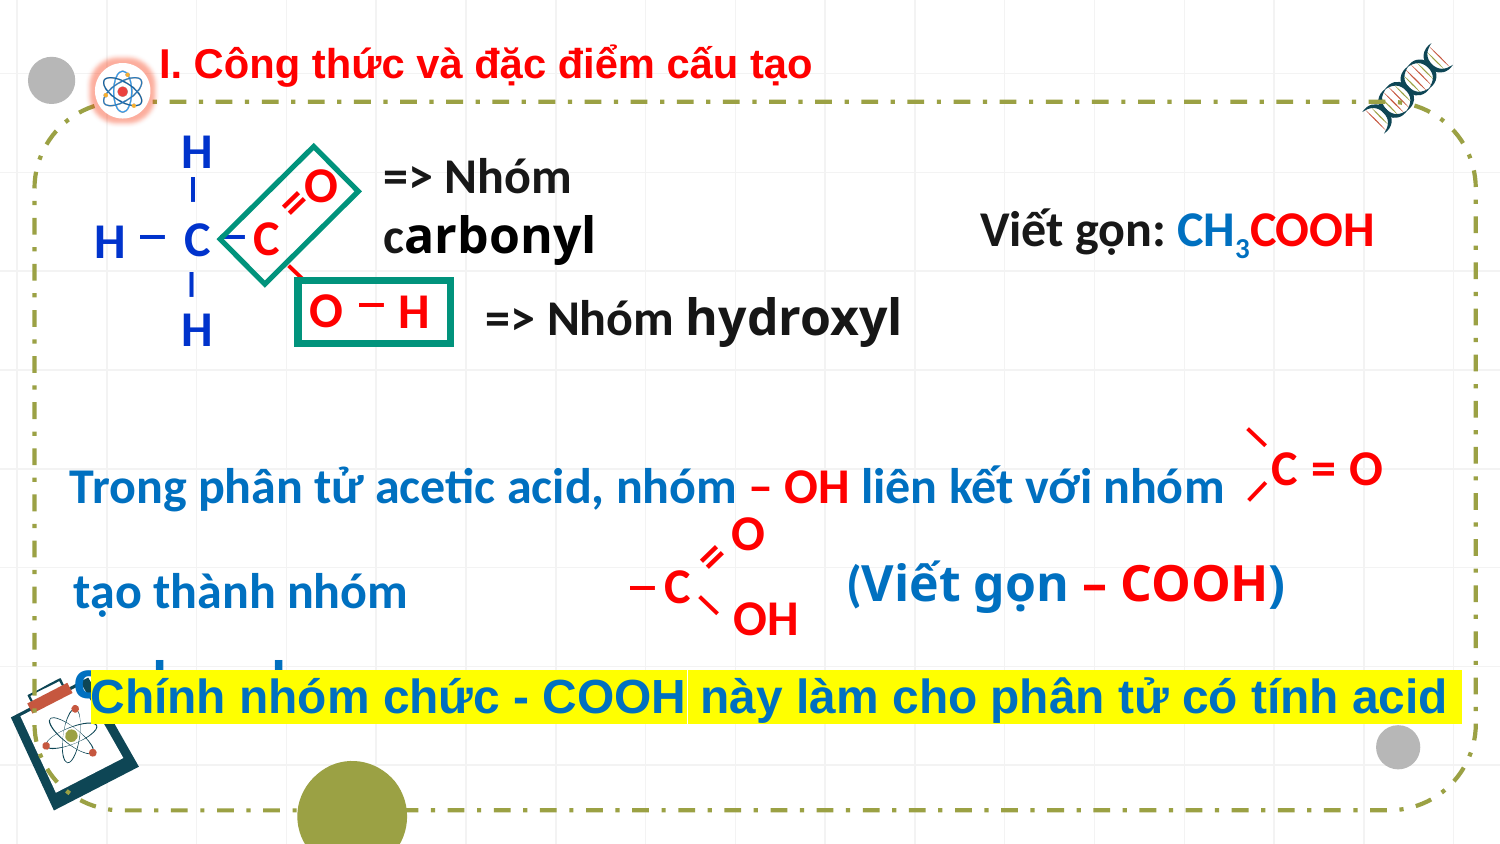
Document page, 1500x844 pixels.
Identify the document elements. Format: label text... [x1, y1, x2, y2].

text_box Trong phân tử acetic acid, nhóm – OH liên kết với nhóm [55, 355, 1481, 521]
text_box [32, 115, 1478, 813]
text_box => Nhóm carbonyl [468, 136, 785, 272]
text_box [155, 99, 1478, 355]
text_box (Viết gọn – COOH) [840, 514, 1356, 619]
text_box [615, 493, 836, 654]
text_box => Nhóm hydroxyl [471, 277, 919, 353]
text_box I. Công thức và đặc điểm cấu tạo [144, 16, 1105, 103]
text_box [79, 110, 464, 365]
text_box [94, 62, 151, 109]
text_box Chính nhóm chức - COOH này làm cho phân tử có tính acid [75, 658, 1485, 731]
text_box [1205, 380, 1429, 505]
text_box Viết gọn: CH3COOH [965, 188, 1468, 272]
text_box tạo thành nhóm carboxyl [59, 520, 610, 716]
